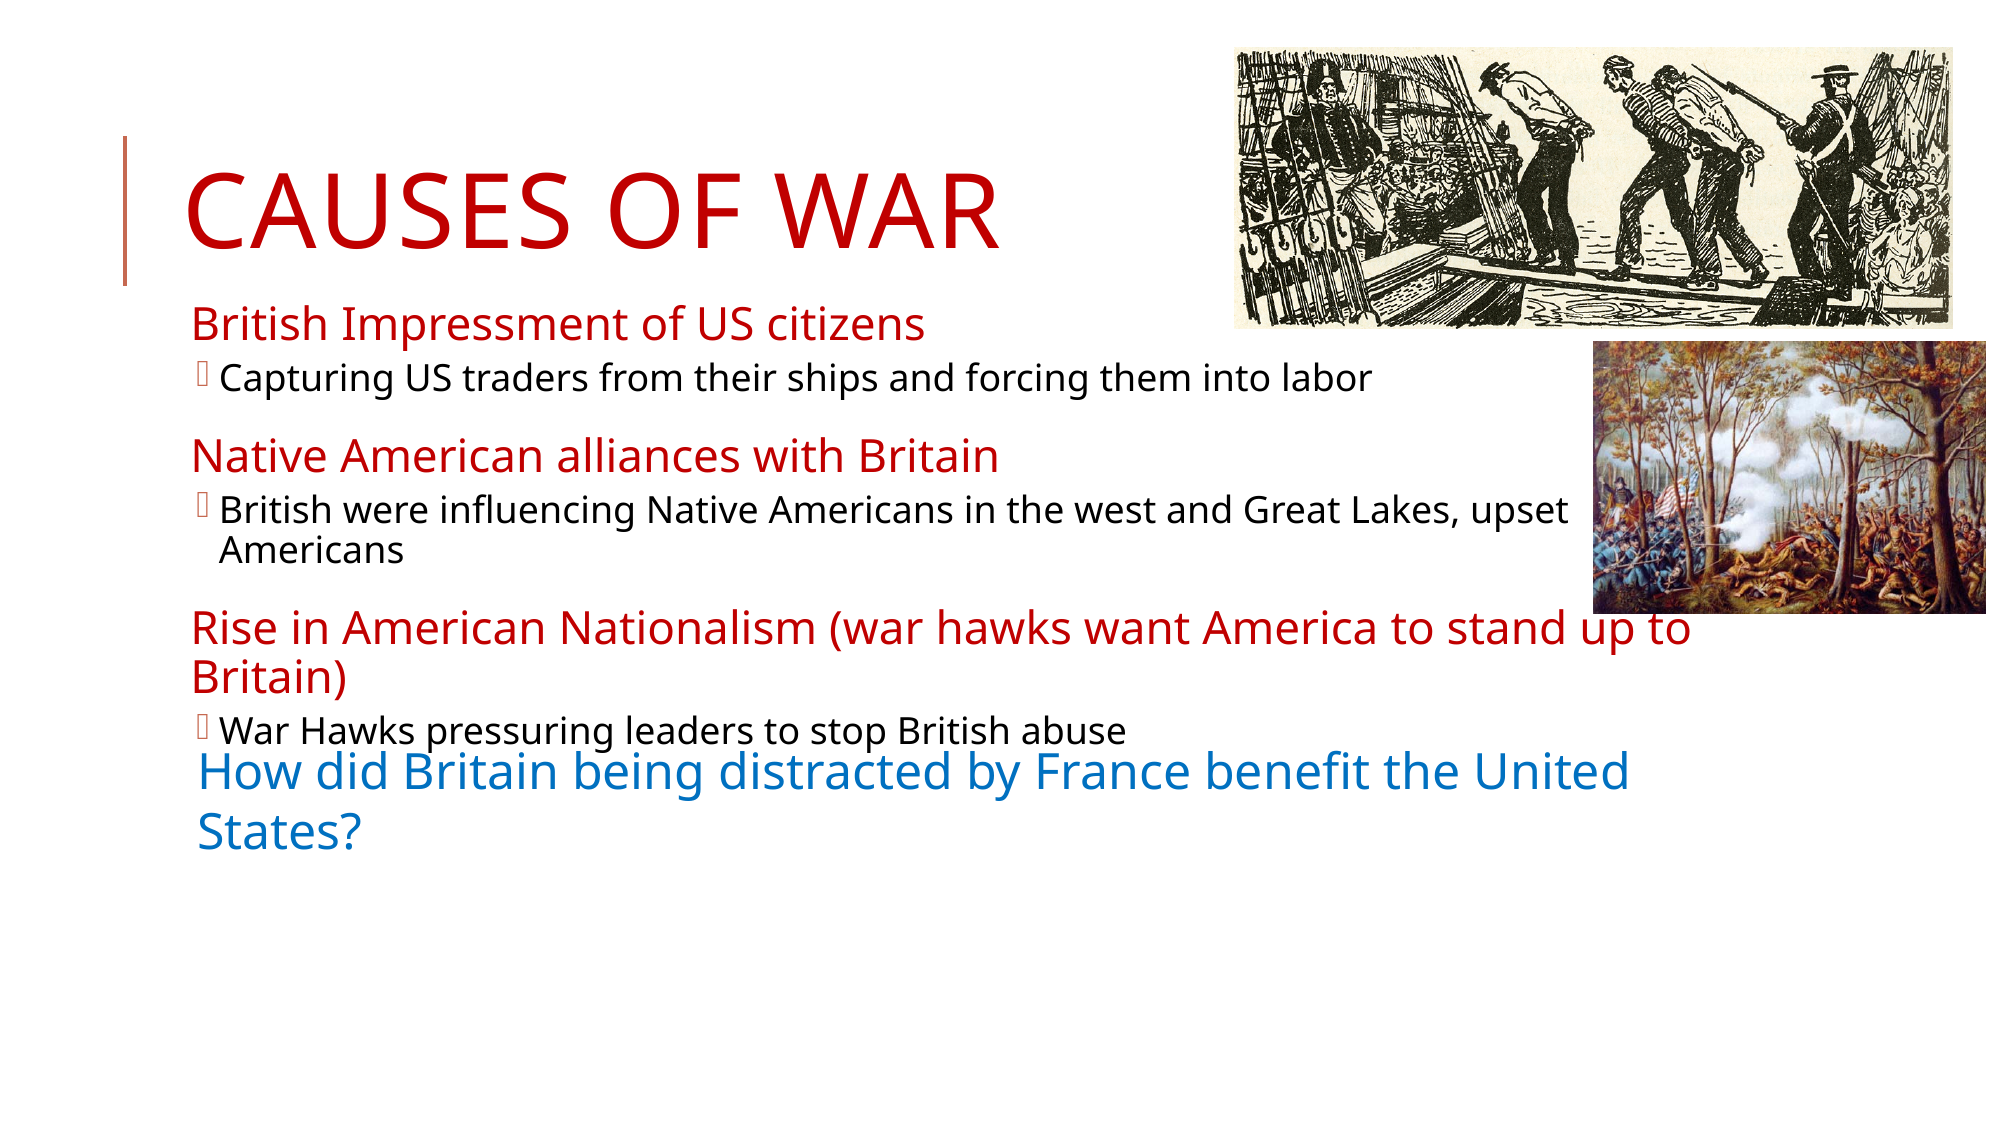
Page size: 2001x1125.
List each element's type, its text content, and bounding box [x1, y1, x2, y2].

list British Impressment of US citizens Capturing US traders from their ships and forcing them into labor Native American alliances with Britain British were influencing Native Americans in the west and Great Lakes, upset Americans Rise in American Nationalism (war hawks want America to stand up to Britain) War Hawks pressuring leaders to stop British abuse [168, 293, 1763, 954]
picture [1233, 47, 1954, 329]
title Causes of War [168, 96, 1227, 293]
picture [1593, 341, 1986, 615]
text_box How did Britain being distracted by France benefit the United States? [182, 732, 1654, 868]
